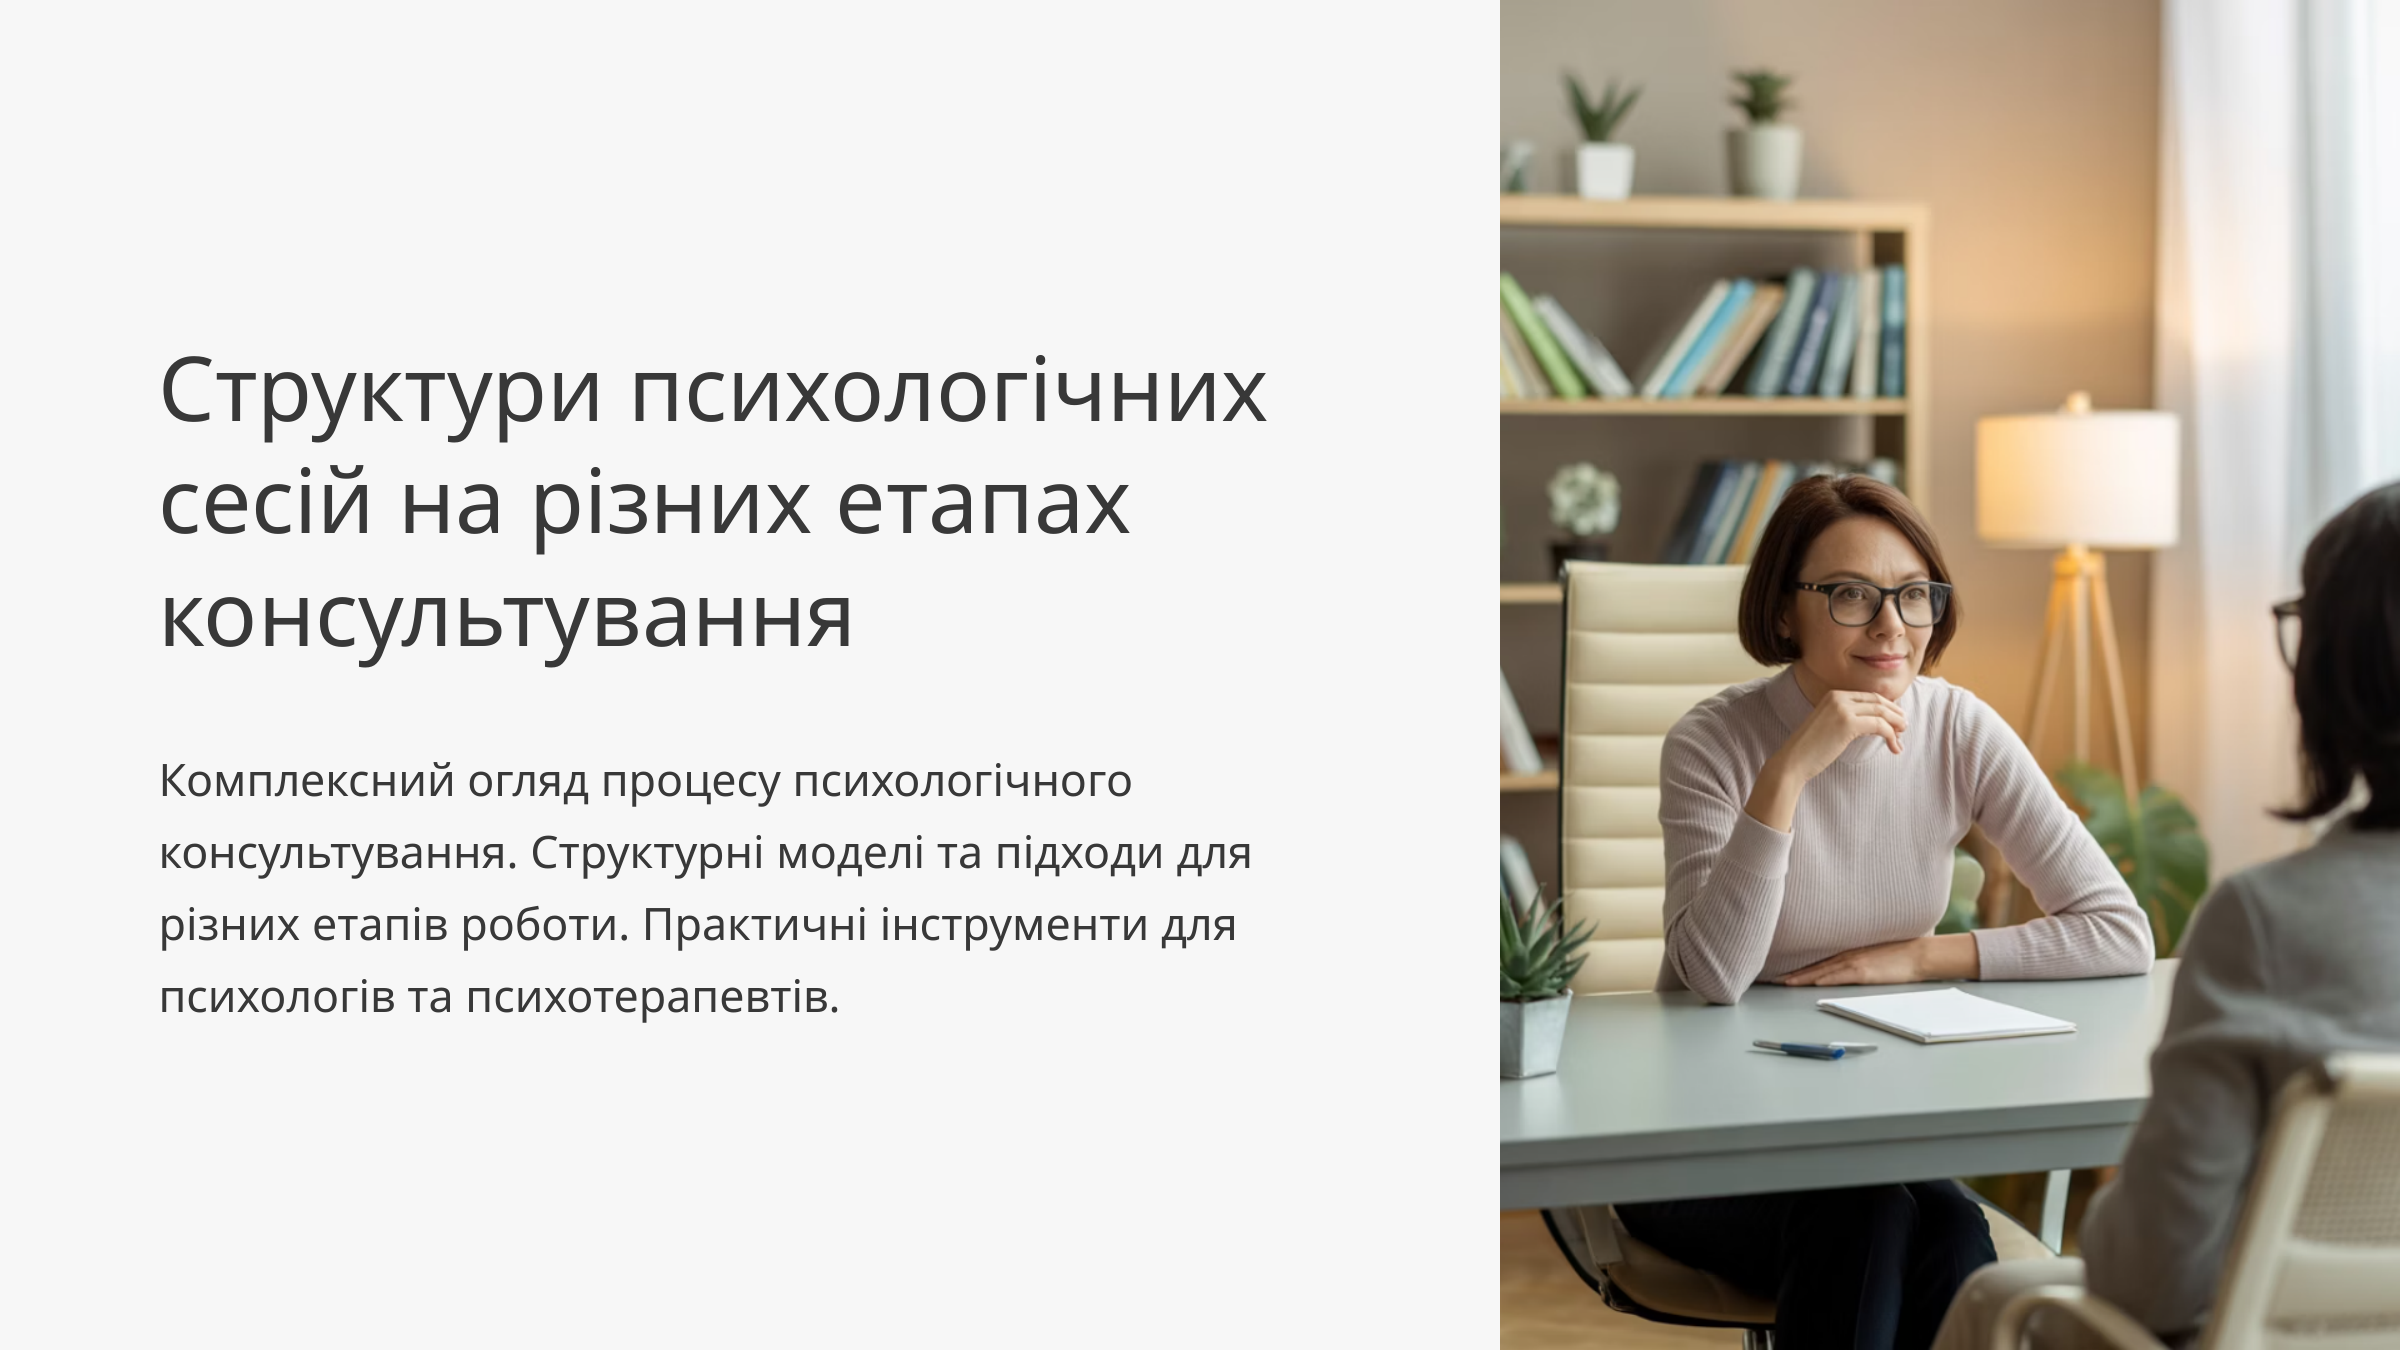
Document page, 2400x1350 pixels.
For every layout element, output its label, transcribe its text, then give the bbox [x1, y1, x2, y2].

text_box Структури психологічних сесій на різних етапах консультування [158, 326, 1342, 666]
text_box Комплексний огляд процесу психологічного консультування. Структурні моделі та підходи для різних етапів роботи. Практичні інструменти для психологів та психотерапевтів. [158, 733, 1342, 1024]
picture [1499, 0, 2400, 1350]
